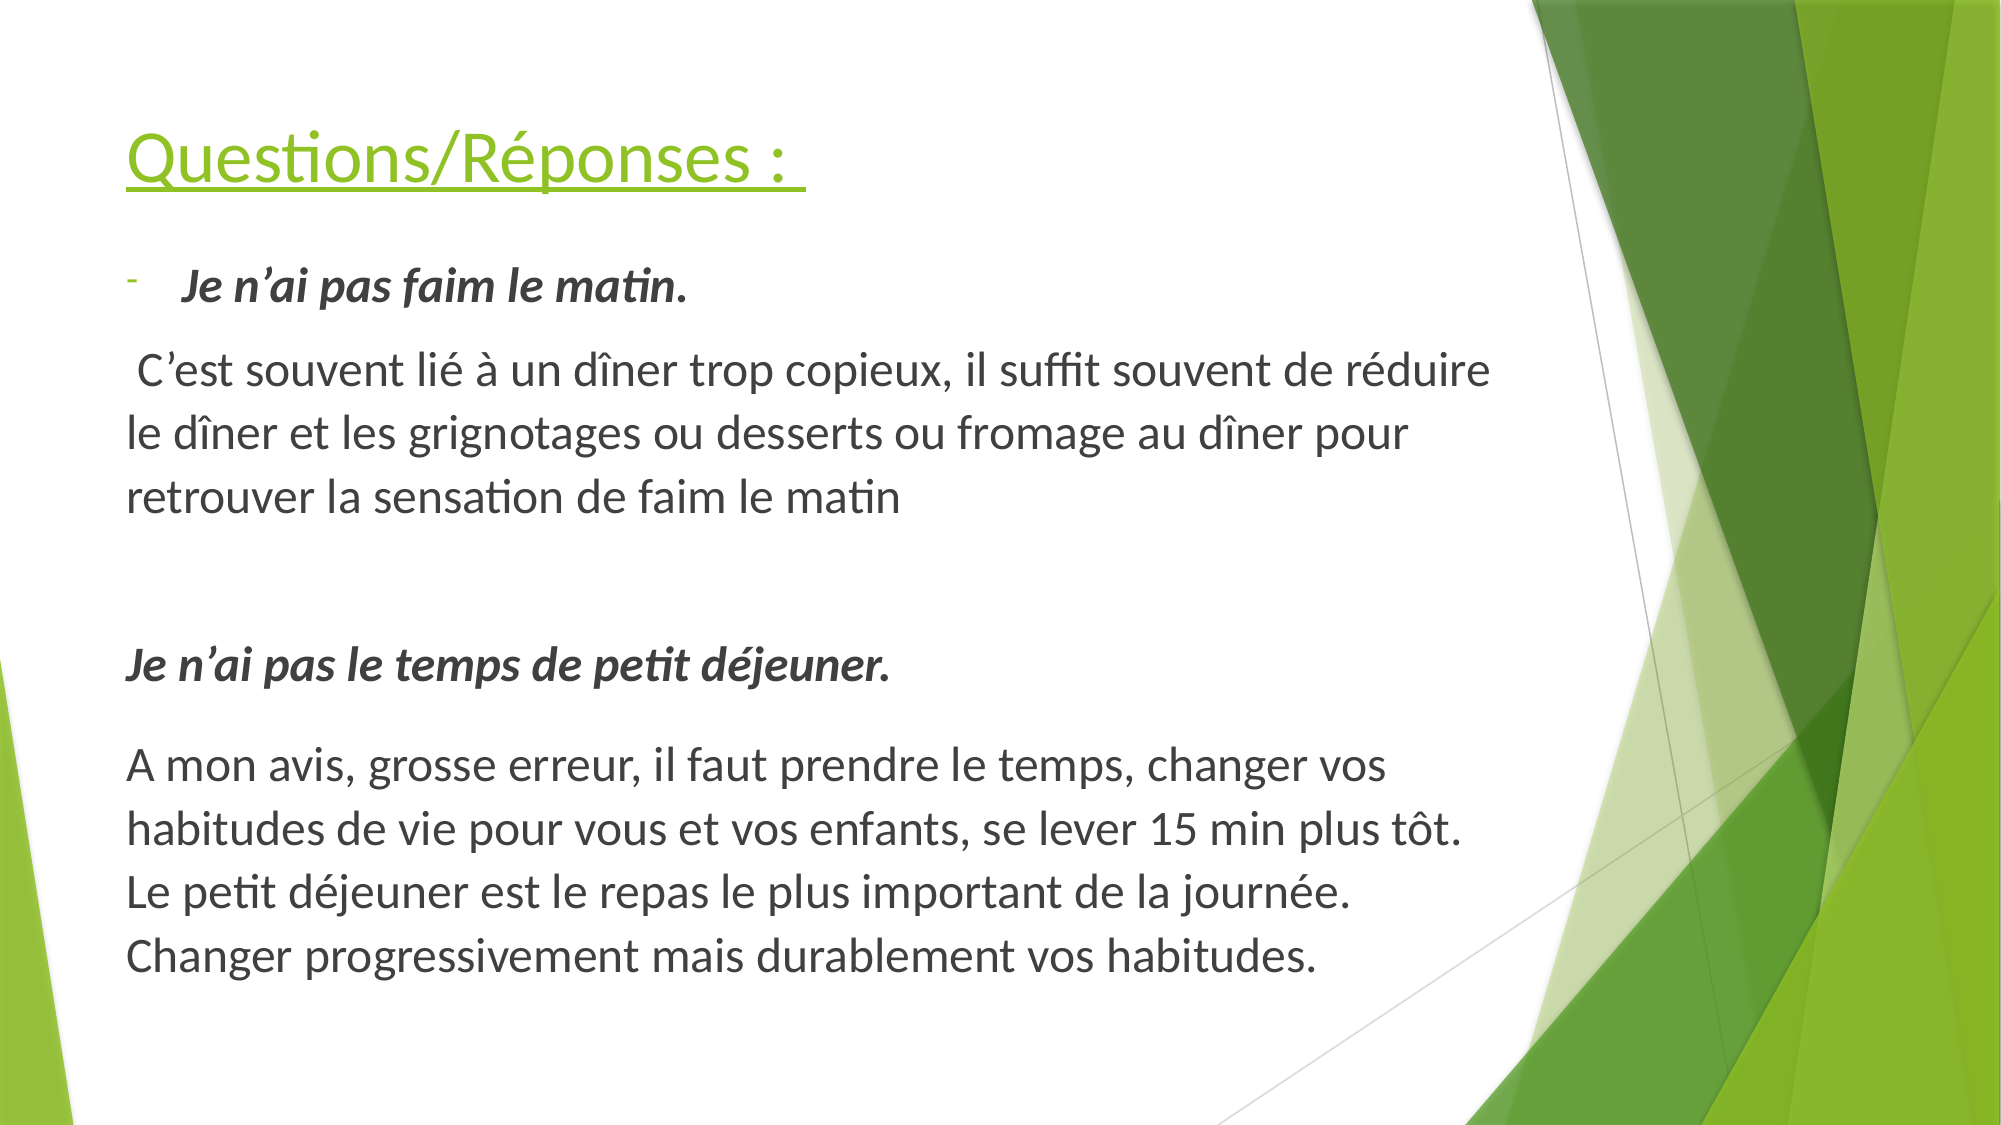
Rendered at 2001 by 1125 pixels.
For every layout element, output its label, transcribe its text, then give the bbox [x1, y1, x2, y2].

title Questions/Réponses : [111, 99, 1522, 240]
list Je n’ai pas faim le matin. C’est souvent lié à un dîner trop copieux, il suffit souvent de réduire le dîner et les grignotages ou desserts ou fromage au dîner pour retrouver la sensation de faim le matin Je n’ai pas le temps de petit déjeuner. A mon avis, grosse erreur, il faut prendre le temps, changer vos habitudes de vie pour vous et vos enfants, se lever 15 min plus tôt. Le petit déjeuner est le repas le plus important de la journée. Changer progressivement mais durablement vos habitudes. [111, 240, 1522, 991]
